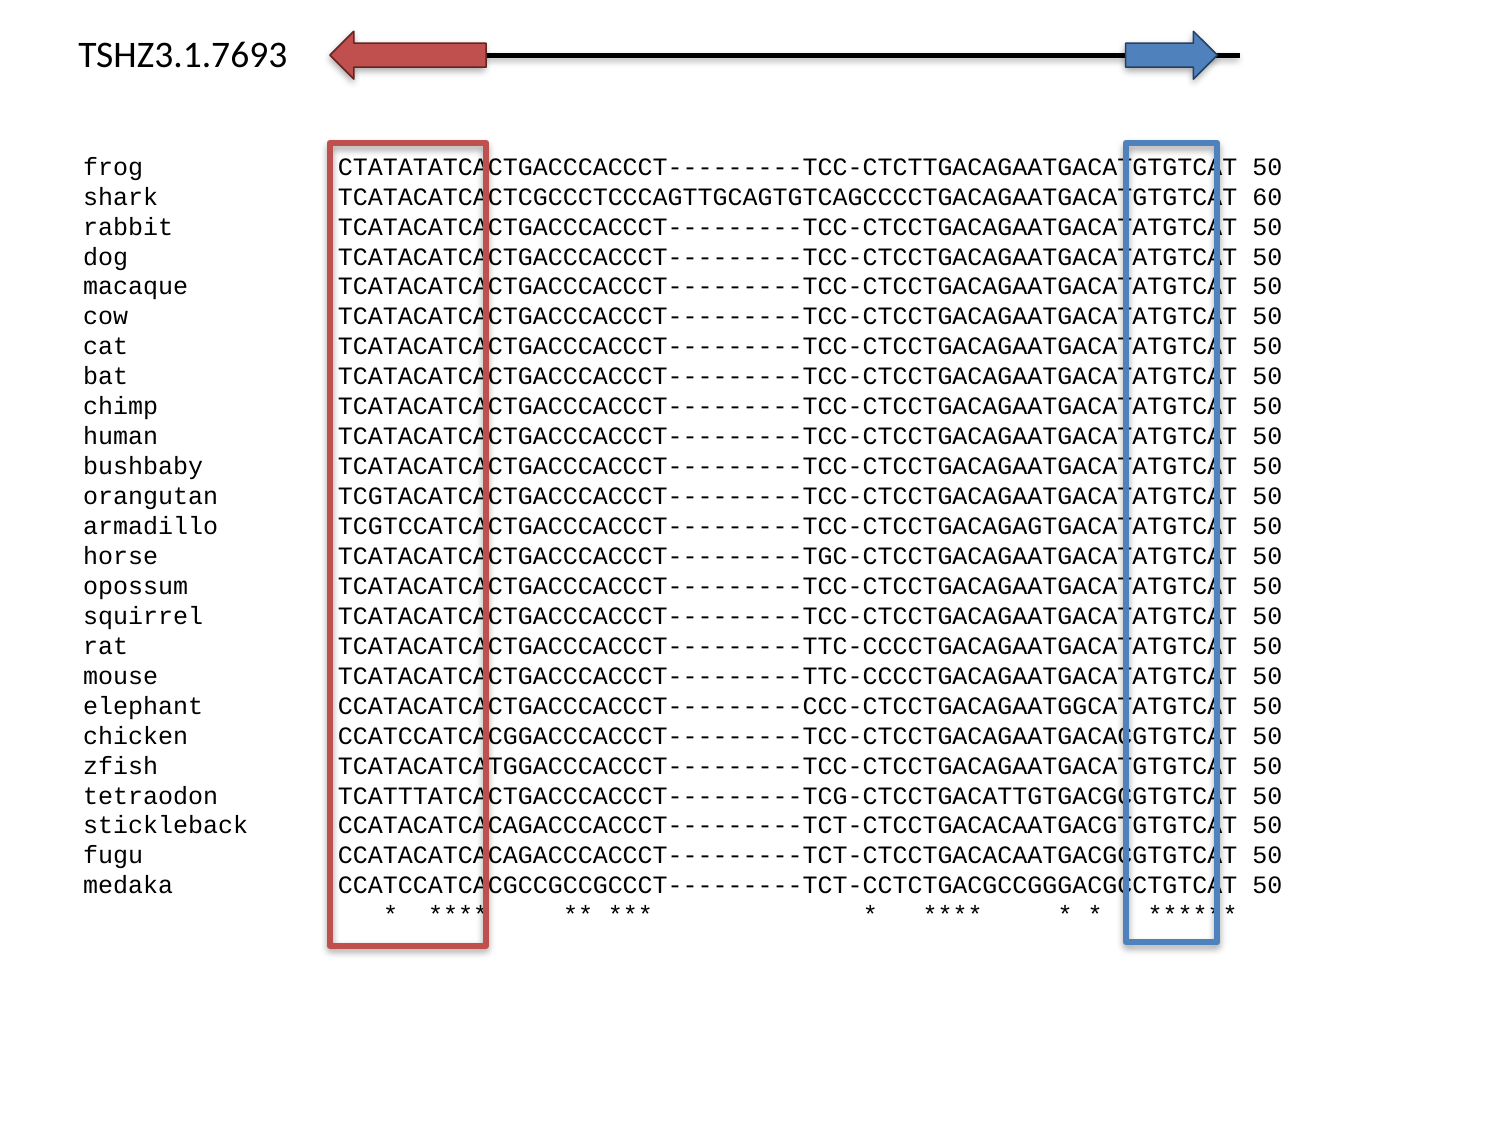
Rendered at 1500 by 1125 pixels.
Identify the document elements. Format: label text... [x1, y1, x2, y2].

text_box [329, 30, 487, 80]
text_box frog CTATATATCACTGACCCACCCT---------TCC-CTCTTGACAGAATGACATGTGTCAT 50 shark TCATACATCACTCGCCCTCCCAGTTGCAGTGTCAGCCCCTGACAGAATGACATGTGTCAT 60 rabbit TCATACATCACTGACCCACCCT---------TCC-CTCCTGACAGAATGACATATGTCAT 50 dog TCATACATCACTGACCCACCCT---------TCC-CTCCTGACAGAATGACATATGTCAT 50 macaque TCATACATCACTGACCCACCCT---------TCC-CTCCTGACAGAATGACATATGTCAT 50 cow TCATACATCACTGACCCACCCT---------TCC-CTCCTGACAGAATGACATATGTCAT 50 cat TCATACATCACTGACCCACCCT---------TCC-CTCCTGACAGAATGACATATGTCAT 50 bat TCATACATCACTGACCCACCCT---------TCC-CTCCTGACAGAATGACATATGTCAT 50 chimp TCATACATCACTGACCCACCCT---------TCC-CTCCTGACAGAATGACATATGTCAT 50 human TCATACATCACTGACCCACCCT---------TCC-CTCCTGACAGAATGACATATGTCAT 50 bushbaby TCATACATCACTGACCCACCCT---------TCC-CTCCTGACAGAATGACATATGTCAT 50 orangutan TCGTACATCACTGACCCACCCT---------TCC-CTCCTGACAGAATGACATATGTCAT 50 armadillo TCGTCCATCACTGACCCACCCT---------TCC-CTCCTGACAGAGTGACATATGTCAT 50 horse TCATACATCACTGACCCACCCT---------TGC-CTCCTGACAGAATGACATATGTCAT 50 opossum TCATACATCACTGACCCACCCT---------TCC-CTCCTGACAGAATGACATATGTCAT 50 squirrel TCATACATCACTGACCCACCCT---------TCC-CTCCTGACAGAATGACATATGTCAT 50 rat TCATACATCACTGACCCACCCT---------TTC-CCCCTGACAGAATGACATATGTCAT 50 mouse TCATACATCACTGACCCACCCT---------TTC-CCCCTGACAGAATGACATATGTCAT 50 elephant CCATACATCACTGACCCACCCT---------CCC-CTCCTGACAGAATGGCATATGTCAT 50 chicken CCATCCATCACGGACCCACCCT---------TCC-CTCCTGACAGAATGACACGTGTCAT 50 zfish TCATACATCATGGACCCACCCT---------TCC-CTCCTGACAGAATGACATGTGTCAT 50 tetraodon TCATTTATCACTGACCCACCCT---------TCG-CTCCTGACATTGTGACGCGTGTCAT 50 stickleback CCATACATCACAGACCCACCCT---------TCT-CTCCTGACACAATGACGTGTGTCAT 50 fugu CCATACATCACAGACCCACCCT---------TCT-CTCCTGACACAATGACGCGTGTCAT 50 medaka CCATCCATCACGCCGCCGCCCT---------TCT-CCTCTGACGCCGGGACGCCTGTCAT 50 * **** ** *** * **** * * ****** [487, 142, 1124, 937]
text_box [1124, 63, 1211, 80]
text_box [1124, 30, 1218, 54]
text_box [1125, 142, 1218, 943]
text_box [329, 142, 487, 946]
text_box frog CTATATATCACTGACCCACCCT---------TCC-CTCTTGACAGAATGACATGTGTCAT 50 shark TCATACATCACTCGCCCTCCCAGTTGCAGTGTCAGCCCCTGACAGAATGACATGTGTCAT 60 rabbit TCATACATCACTGACCCACCCT---------TCC-CTCCTGACAGAATGACATATGTCAT 50 dog TCATACATCACTGACCCACCCT---------TCC-CTCCTGACAGAATGACATATGTCAT 50 macaque TCATACATCACTGACCCACCCT---------TCC-CTCCTGACAGAATGACATATGTCAT 50 cow TCATACATCACTGACCCACCCT---------TCC-CTCCTGACAGAATGACATATGTCAT 50 cat TCATACATCACTGACCCACCCT---------TCC-CTCCTGACAGAATGACATATGTCAT 50 bat TCATACATCACTGACCCACCCT---------TCC-CTCCTGACAGAATGACATATGTCAT 50 chimp TCATACATCACTGACCCACCCT---------TCC-CTCCTGACAGAATGACATATGTCAT 50 human TCATACATCACTGACCCACCCT---------TCC-CTCCTGACAGAATGACATATGTCAT 50 bushbaby TCATACATCACTGACCCACCCT---------TCC-CTCCTGACAGAATGACATATGTCAT 50 orangutan TCGTACATCACTGACCCACCCT---------TCC-CTCCTGACAGAATGACATATGTCAT 50 armadillo TCGTCCATCACTGACCCACCCT---------TCC-CTCCTGACAGAGTGACATATGTCAT 50 horse TCATACATCACTGACCCACCCT---------TGC-CTCCTGACAGAATGACATATGTCAT 50 opossum TCATACATCACTGACCCACCCT---------TCC-CTCCTGACAGAATGACATATGTCAT 50 squirrel TCATACATCACTGACCCACCCT---------TCC-CTCCTGACAGAATGACATATGTCAT 50 rat TCATACATCACTGACCCACCCT---------TTC-CCCCTGACAGAATGACATATGTCAT 50 mouse TCATACATCACTGACCCACCCT---------TTC-CCCCTGACAGAATGACATATGTCAT 50 elephant CCATACATCACTGACCCACCCT---------CCC-CTCCTGACAGAATGGCATATGTCAT 50 chicken CCATCCATCACGGACCCACCCT---------TCC-CTCCTGACAGAATGACACGTGTCAT 50 zfish TCATACATCATGGACCCACCCT---------TCC-CTCCTGACAGAATGACATGTGTCAT 50 tetraodon TCATTTATCACTGACCCACCCT---------TCG-CTCCTGACATTGTGACGCGTGTCAT 50 stickleback CCATACATCACAGACCCACCCT---------TCT-CTCCTGACACAATGACGTGTGTCAT 50 fugu CCATACATCACAGACCCACCCT---------TCT-CTCCTGACACAATGACGCGTGTCAT 50 medaka CCATCCATCACGCCGCCGCCCT---------TCT-CCTCTGACGCCGGGACGCCTGTCAT 50 * **** ** *** * **** * * ****** [1218, 142, 1298, 937]
text_box frog CTATATATCACTGACCCACCCT---------TCC-CTCTTGACAGAATGACATGTGTCAT 50 shark TCATACATCACTCGCCCTCCCAGTTGCAGTGTCAGCCCCTGACAGAATGACATGTGTCAT 60 rabbit TCATACATCACTGACCCACCCT---------TCC-CTCCTGACAGAATGACATATGTCAT 50 dog TCATACATCACTGACCCACCCT---------TCC-CTCCTGACAGAATGACATATGTCAT 50 macaque TCATACATCACTGACCCACCCT---------TCC-CTCCTGACAGAATGACATATGTCAT 50 cow TCATACATCACTGACCCACCCT---------TCC-CTCCTGACAGAATGACATATGTCAT 50 cat TCATACATCACTGACCCACCCT---------TCC-CTCCTGACAGAATGACATATGTCAT 50 bat TCATACATCACTGACCCACCCT---------TCC-CTCCTGACAGAATGACATATGTCAT 50 chimp TCATACATCACTGACCCACCCT---------TCC-CTCCTGACAGAATGACATATGTCAT 50 human TCATACATCACTGACCCACCCT---------TCC-CTCCTGACAGAATGACATATGTCAT 50 bushbaby TCATACATCACTGACCCACCCT---------TCC-CTCCTGACAGAATGACATATGTCAT 50 orangutan TCGTACATCACTGACCCACCCT---------TCC-CTCCTGACAGAATGACATATGTCAT 50 armadillo TCGTCCATCACTGACCCACCCT---------TCC-CTCCTGACAGAGTGACATATGTCAT 50 horse TCATACATCACTGACCCACCCT---------TGC-CTCCTGACAGAATGACATATGTCAT 50 opossum TCATACATCACTGACCCACCCT---------TCC-CTCCTGACAGAATGACATATGTCAT 50 squirrel TCATACATCACTGACCCACCCT---------TCC-CTCCTGACAGAATGACATATGTCAT 50 rat TCATACATCACTGACCCACCCT---------TTC-CCCCTGACAGAATGACATATGTCAT 50 mouse TCATACATCACTGACCCACCCT---------TTC-CCCCTGACAGAATGACATATGTCAT 50 elephant CCATACATCACTGACCCACCCT---------CCC-CTCCTGACAGAATGGCATATGTCAT 50 chicken CCATCCATCACGGACCCACCCT---------TCC-CTCCTGACAGAATGACACGTGTCAT 50 zfish TCATACATCATGGACCCACCCT---------TCC-CTCCTGACAGAATGACATGTGTCAT 50 tetraodon TCATTTATCACTGACCCACCCT---------TCG-CTCCTGACATTGTGACGCGTGTCAT 50 stickleback CCATACATCACAGACCCACCCT---------TCT-CTCCTGACACAATGACGTGTGTCAT 50 fugu CCATACATCACAGACCCACCCT---------TCT-CTCCTGACACAATGACGCGTGTCAT 50 medaka CCATCCATCACGCCGCCGCCCT---------TCT-CCTCTGACGCCGGGACGCCTGTCAT 50 * **** ** *** * **** * * ****** [68, 142, 328, 937]
text_box TSHZ3.1.7693 [63, 22, 303, 83]
